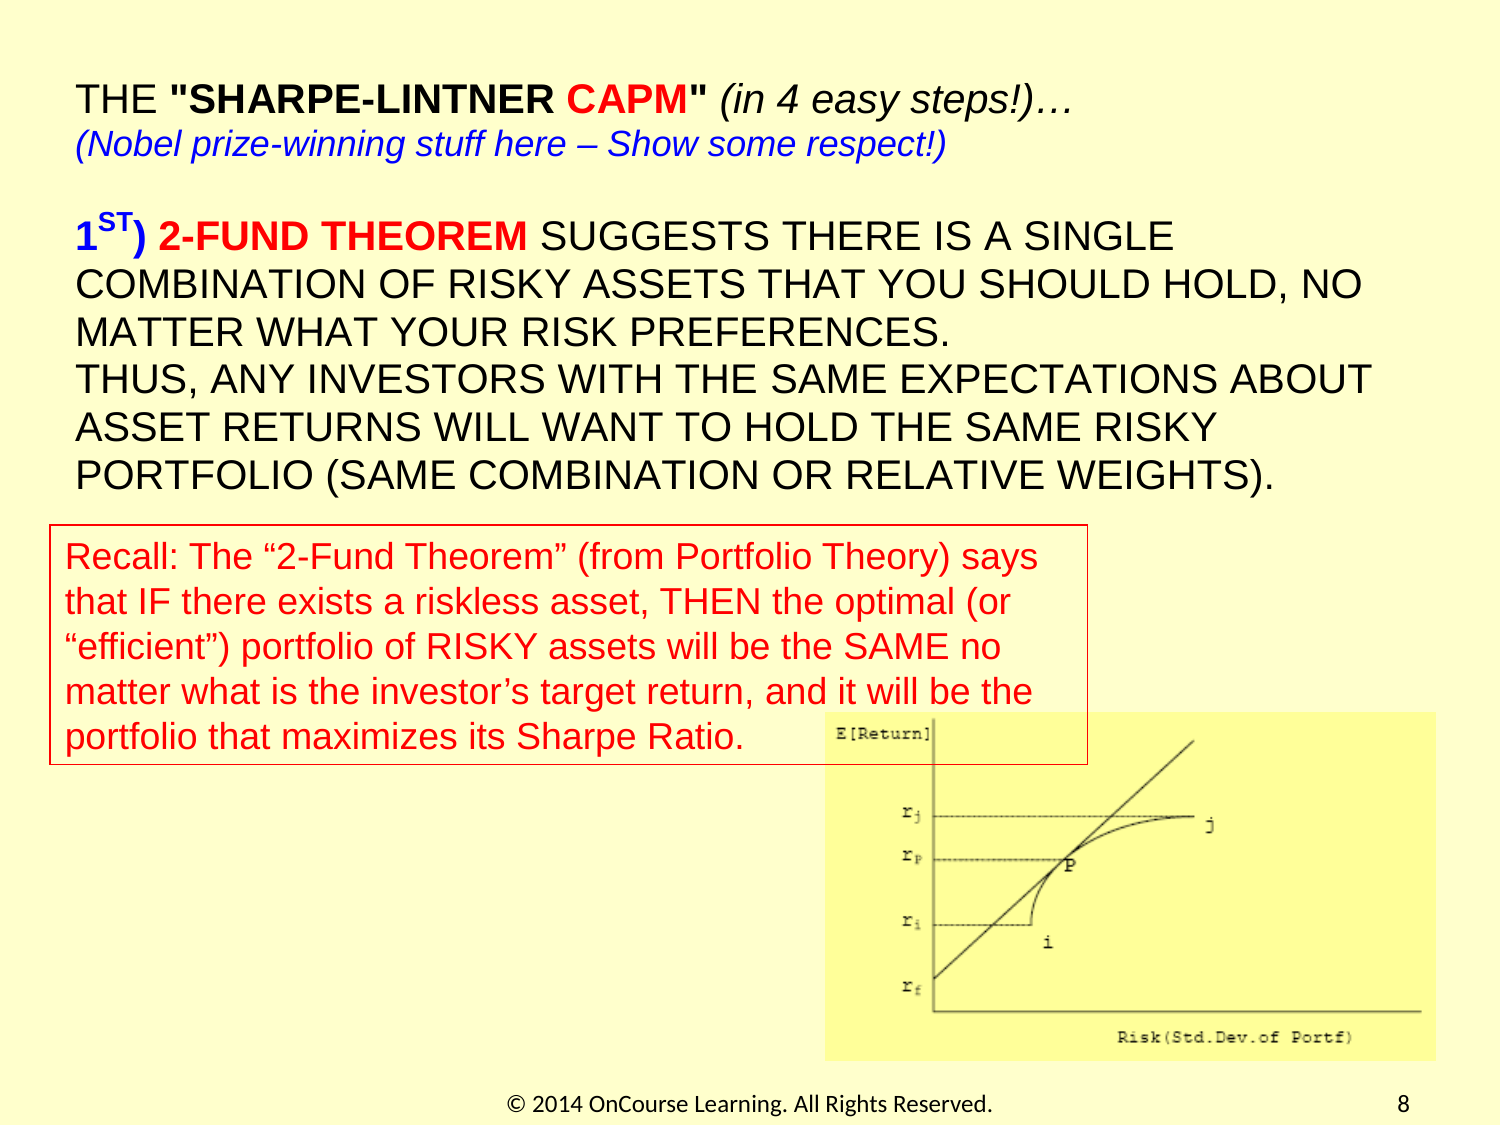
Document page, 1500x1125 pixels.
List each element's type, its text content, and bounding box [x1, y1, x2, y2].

picture [824, 712, 1437, 1061]
footer © 2014 OnCourse Learning. All Rights Reserved. [450, 1065, 1050, 1125]
text_box Recall: The “2-Fund Theorem” (from Portfolio Theory) says that IF there exists a riskless asset, THEN the optimal (or “efficient”) portfolio of RISKY assets will be the SAME no matter what is the investor’s target return, and it will be the portfolio that maximizes its Sharpe Ratio. [49, 524, 1088, 765]
picture [74, 74, 1401, 499]
slide_number 8 [1074, 1069, 1425, 1125]
